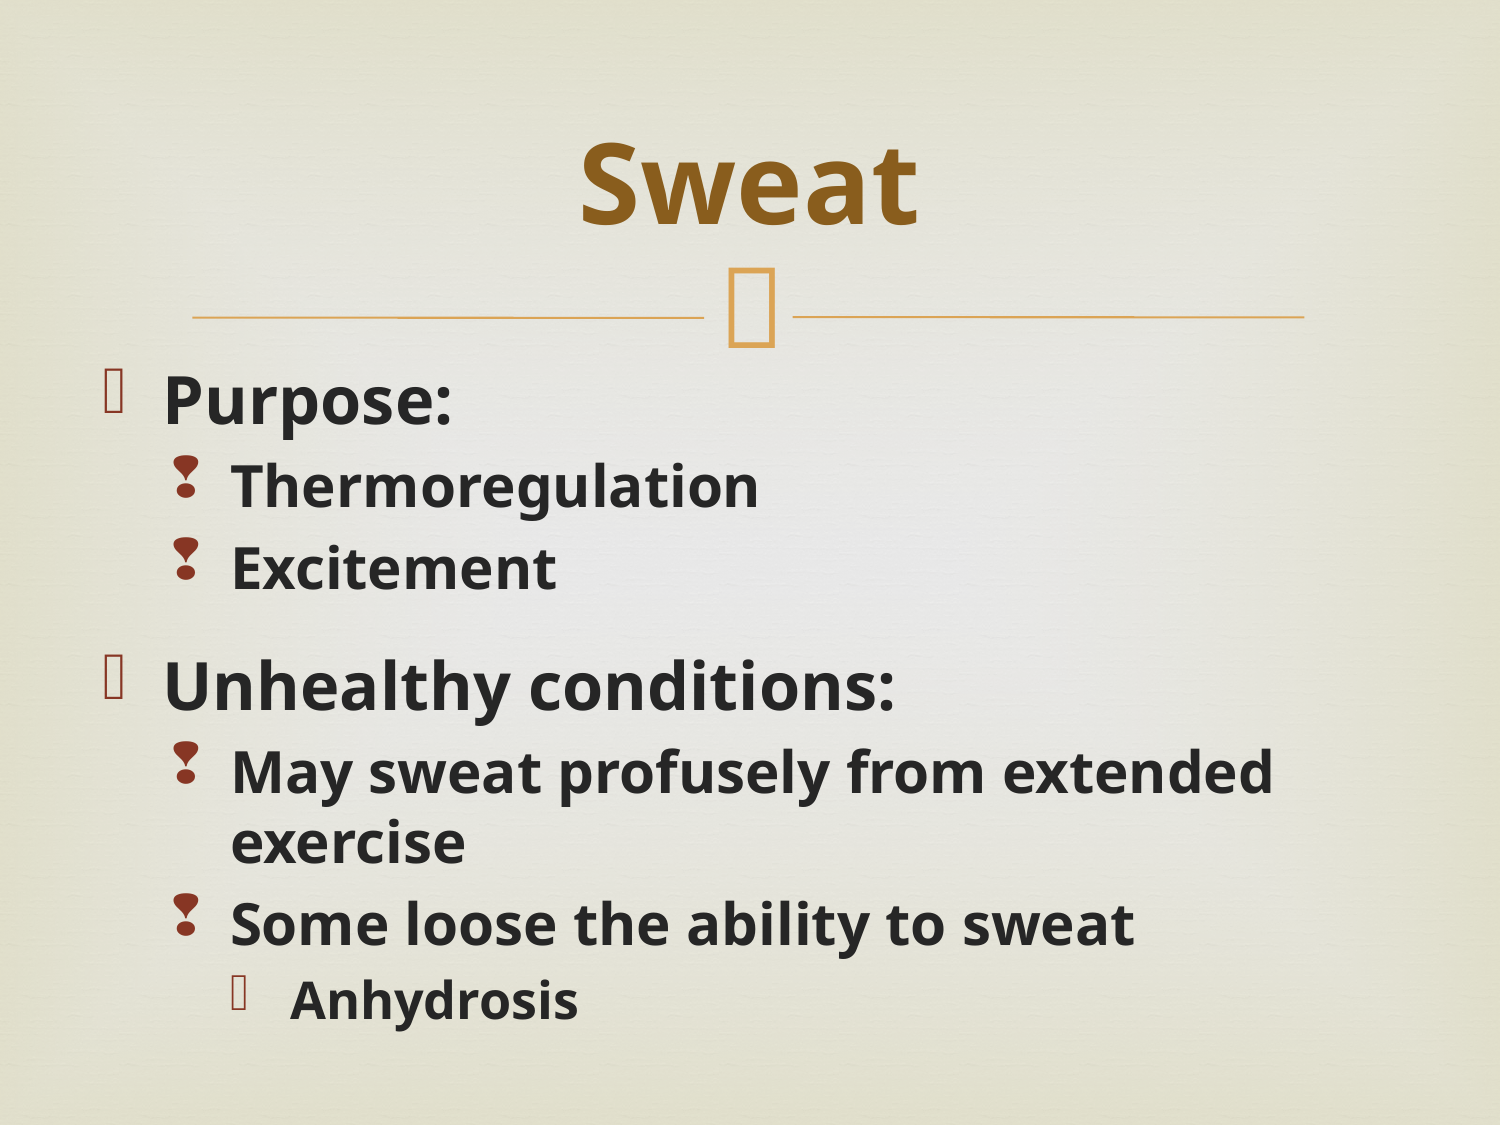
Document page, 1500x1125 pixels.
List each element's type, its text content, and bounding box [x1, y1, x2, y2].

list Purpose: Thermoregulation Excitement Unhealthy conditions: May sweat profusely from extended exercise Some loose the ability to sweat Anhydrosis [87, 350, 1500, 1006]
title Sweat [112, 93, 1386, 267]
